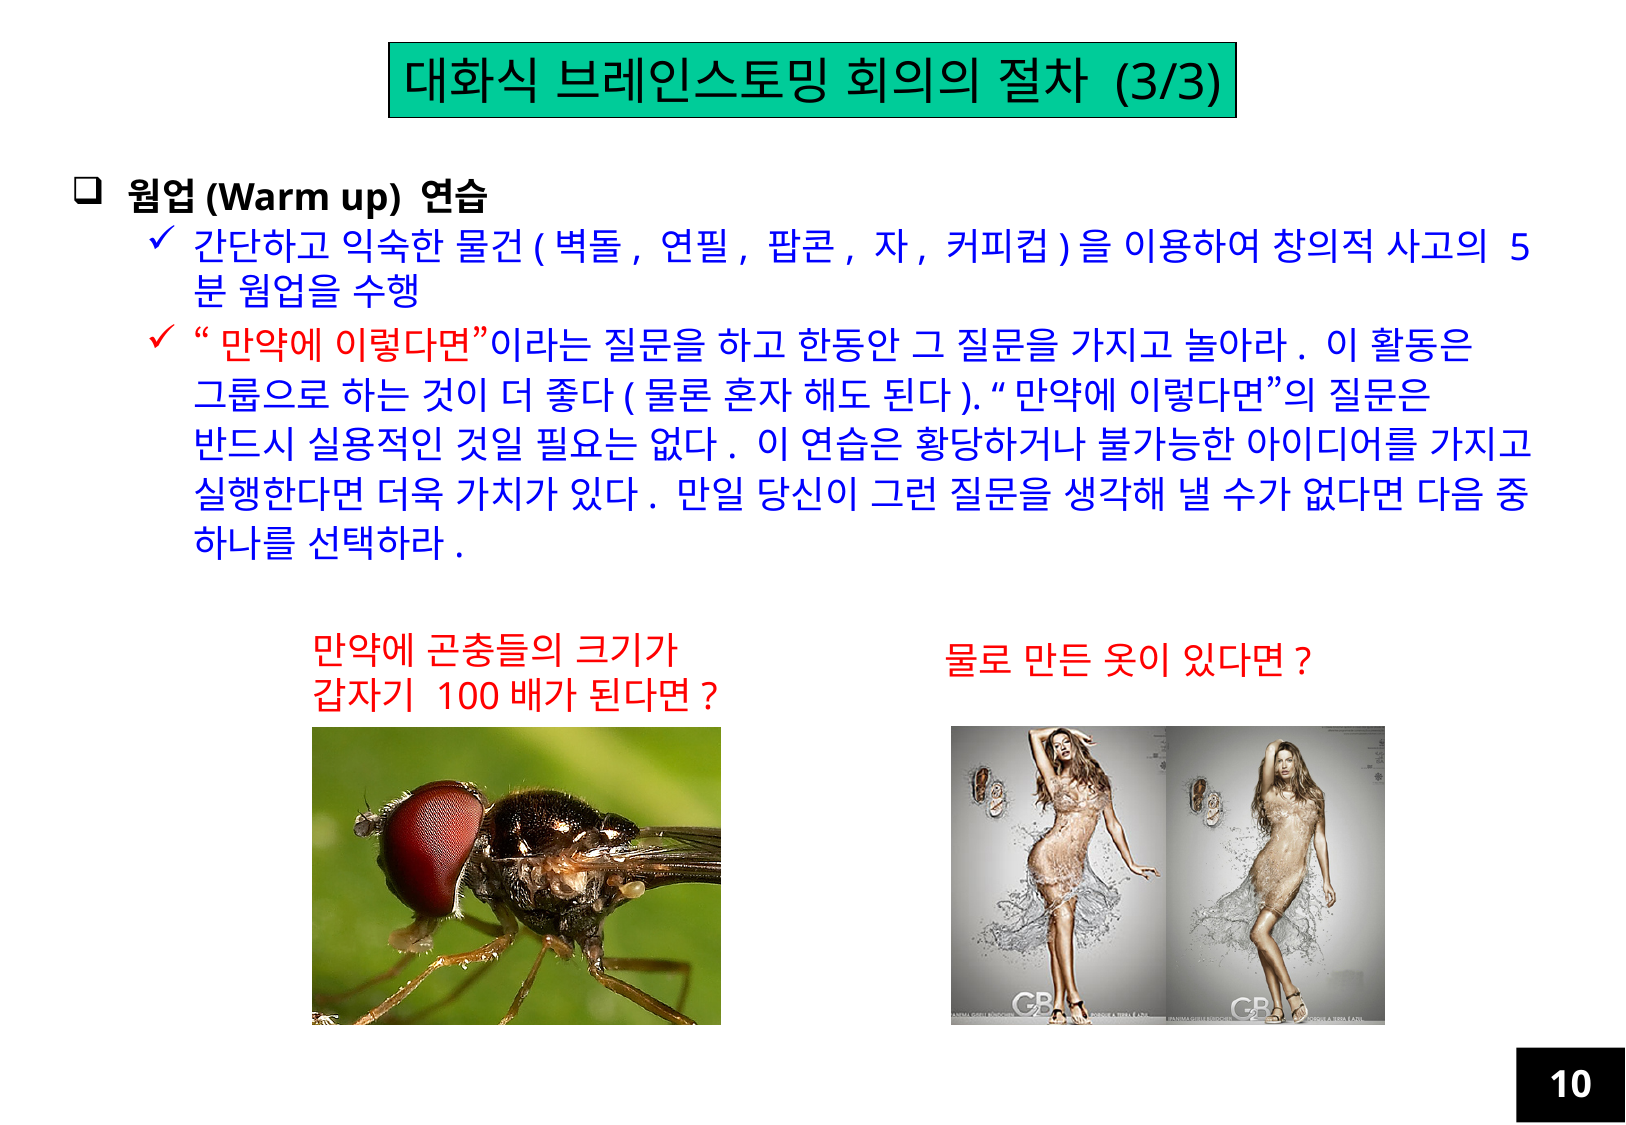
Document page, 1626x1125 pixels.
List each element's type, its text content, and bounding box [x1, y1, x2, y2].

slide_number 10 [1516, 1047, 1625, 1123]
text_box 만약에 곤충들의 크기가 갑자기 100배가 된다면? [298, 619, 776, 725]
picture [951, 726, 1385, 1026]
text_box 웜업(Warm up) 연습 간단하고 익숙한 물건(벽돌, 연필, 팝콘, 자, 커피컵)을 이용하여 창의적 사고의 5분 웜업을 수행 “만약에 이렇다면”이라는 질문을 하고 한동안 그 질문을 가지고 놀아라. 이 활동은 그룹으로 하는 것이 더 좋다(물론 혼자 해도 된다). “만약에 이렇다면”의 질문은 반드시 실용적인 것일 필요는 없다. 이 연습은 황당하거나 불가능한 아이디어를 가지고 실행한다면 더욱 가치가 있다. 만일 당신이 그런 질문을 생각해 낼 수가 없다면 다음 중 하나를 선택하라. [56, 160, 1557, 1035]
picture [311, 727, 721, 1026]
text_box 물로 만든 옷이 있다면? [929, 629, 1407, 690]
text_box 대화식 브레인스토밍 회의의 절차 (3/3) [388, 42, 1237, 118]
